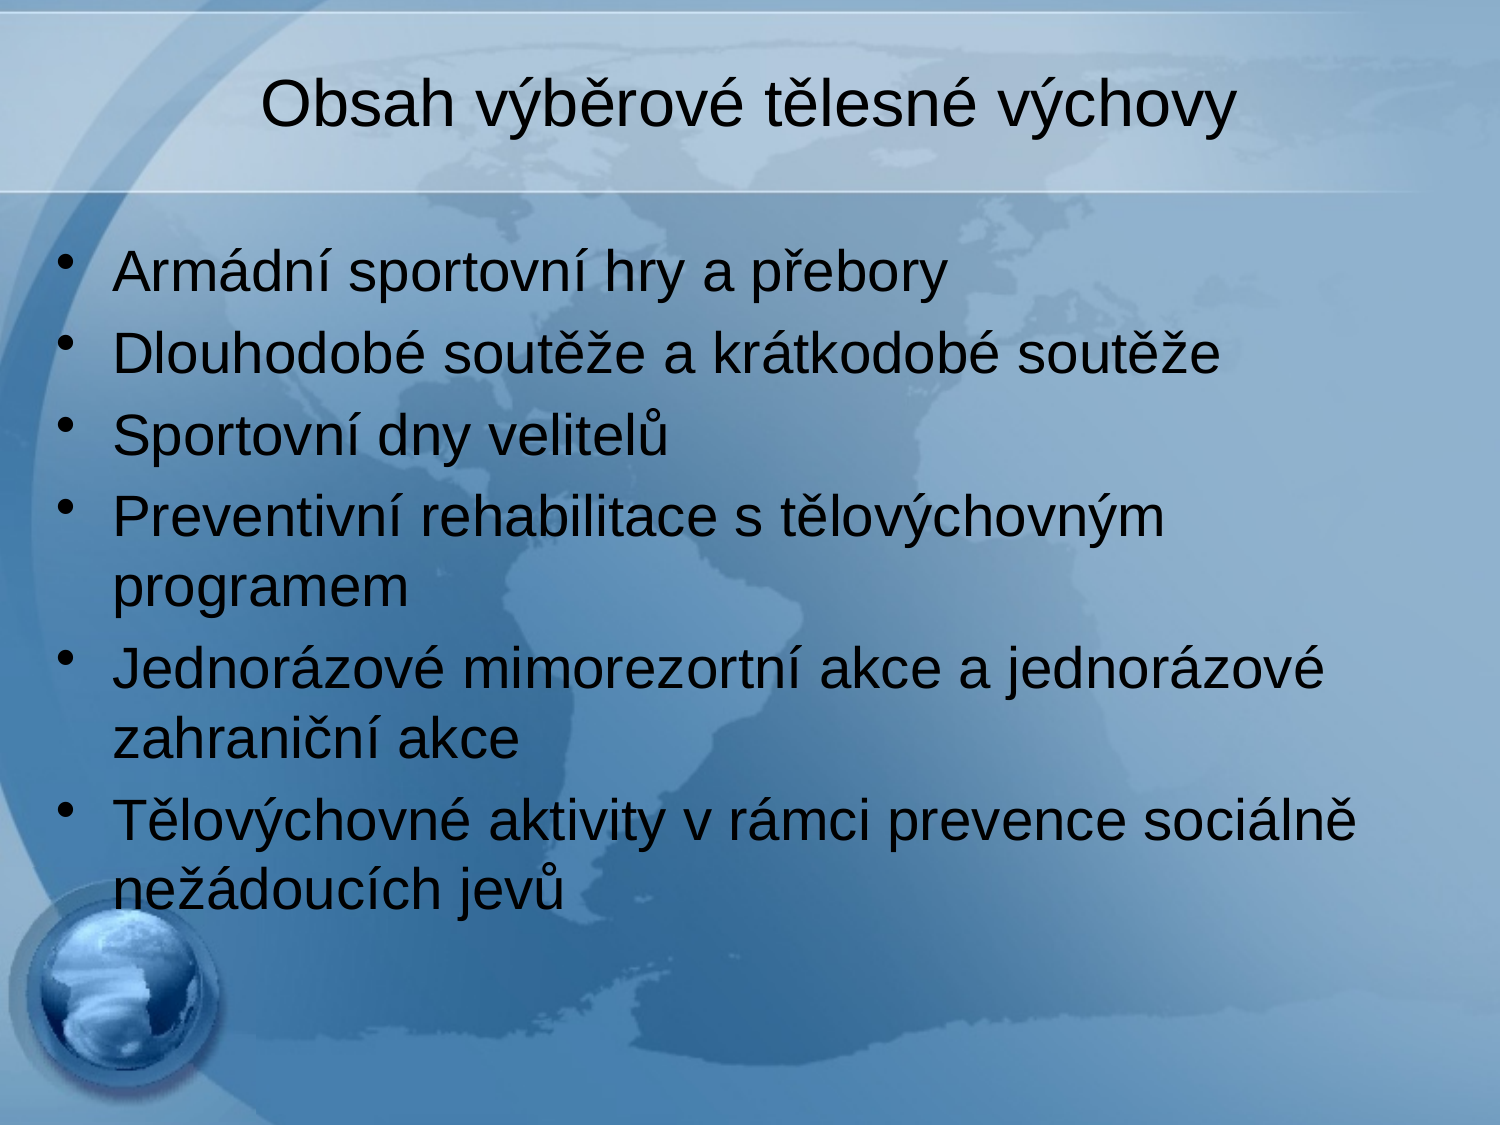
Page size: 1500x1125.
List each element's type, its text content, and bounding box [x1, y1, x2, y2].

title Obsah výběrové tělesné výchovy [112, 24, 1388, 175]
list Armádní sportovní hry a přebory Dlouhodobé soutěže a krátkodobé soutěže Sportovní dny velitelů Preventivní rehabilitace s tělovýchovným programem Jednorázové mimorezortní akce a jednorázové zahraniční akce Tělovýchovné aktivity v rámci prevence sociálně nežádoucích jevů [40, 225, 1453, 1000]
picture [0, 0, 1500, 1125]
